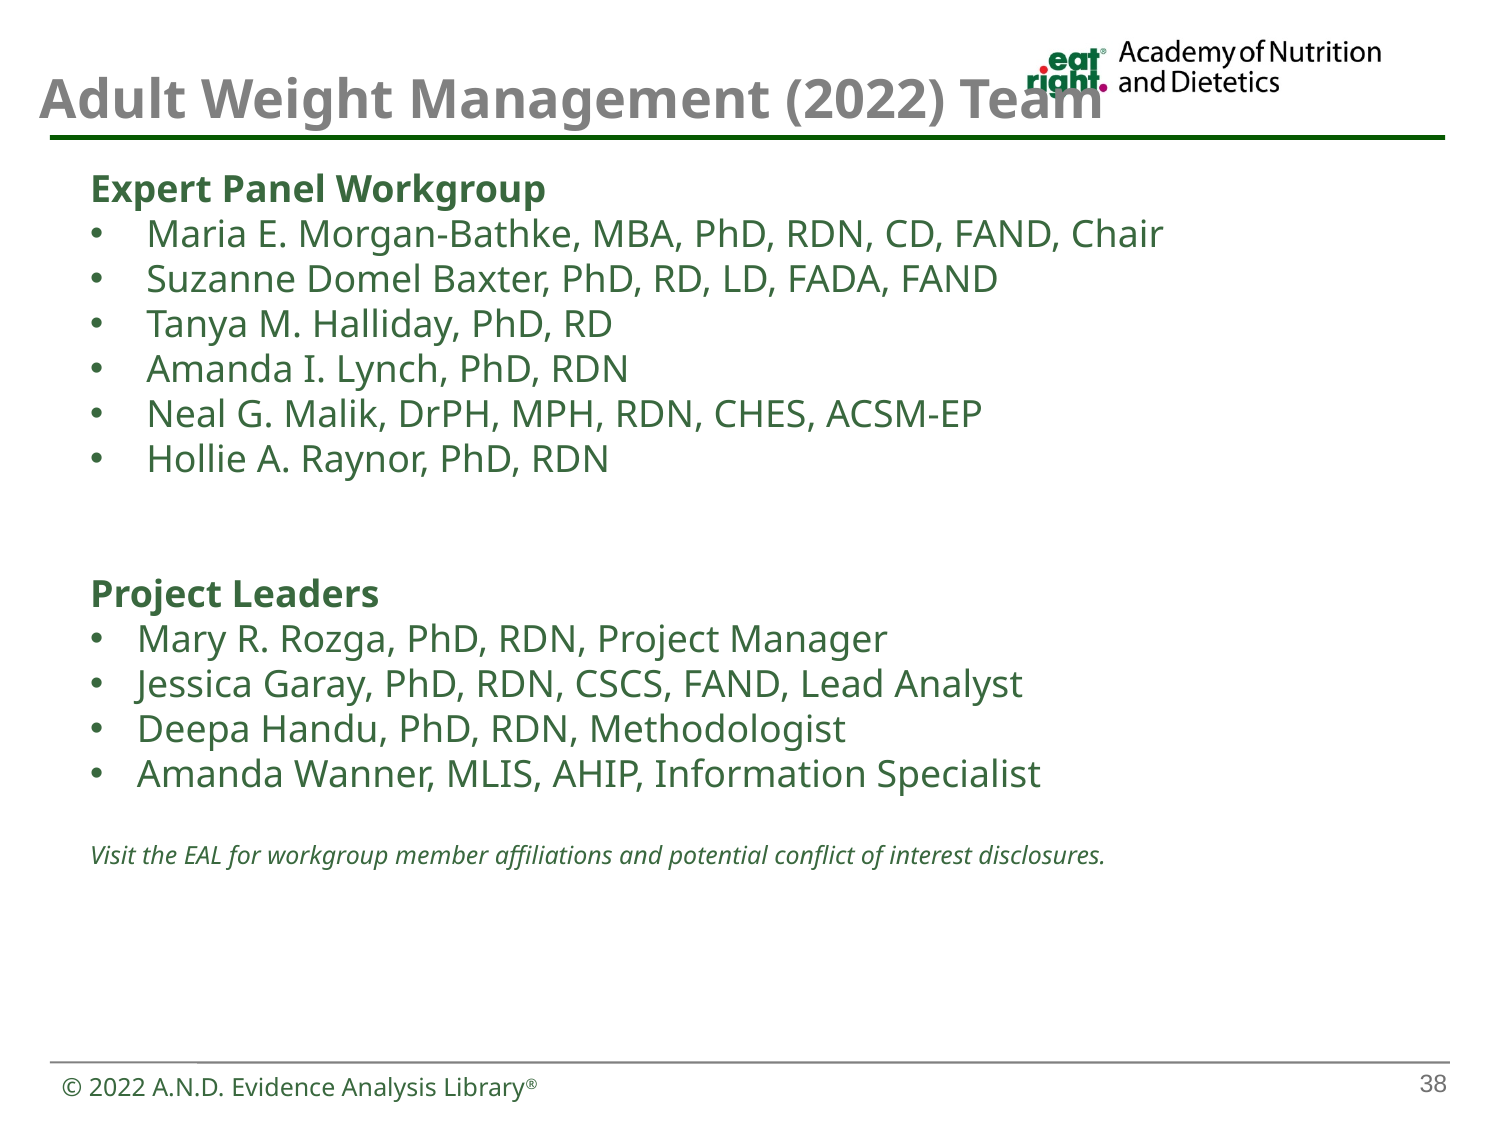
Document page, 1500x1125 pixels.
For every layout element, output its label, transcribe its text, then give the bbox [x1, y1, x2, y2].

slide_number 38 [1112, 1062, 1463, 1104]
title Adult Weight Management (2022) Team [24, 37, 1375, 157]
text_box © 2022 A.N.D. Evidence Analysis Library® [46, 1064, 553, 1109]
list Expert Panel Workgroup Maria E. Morgan-Bathke, MBA, PhD, RDN, CD, FAND, Chair Suzanne Domel Baxter, PhD, RD, LD, FADA, FAND Tanya M. Halliday, PhD, RD Amanda I. Lynch, PhD, RDN Neal G. Malik, DrPH, MPH, RDN, CHES, ACSM-EP Hollie A. Raynor, PhD, RDN Project Leaders Mary R. Rozga, PhD, RDN, Project Manager Jessica Garay, PhD, RDN, CSCS, FAND, Lead Analyst Deepa Handu, PhD, RDN, Methodologist Amanda Wanner, MLIS, AHIP, Information Specialist Visit the EAL for workgroup member affiliations and potential conflict of interest disclosures. [75, 157, 1396, 988]
picture [1375, 37, 1382, 100]
